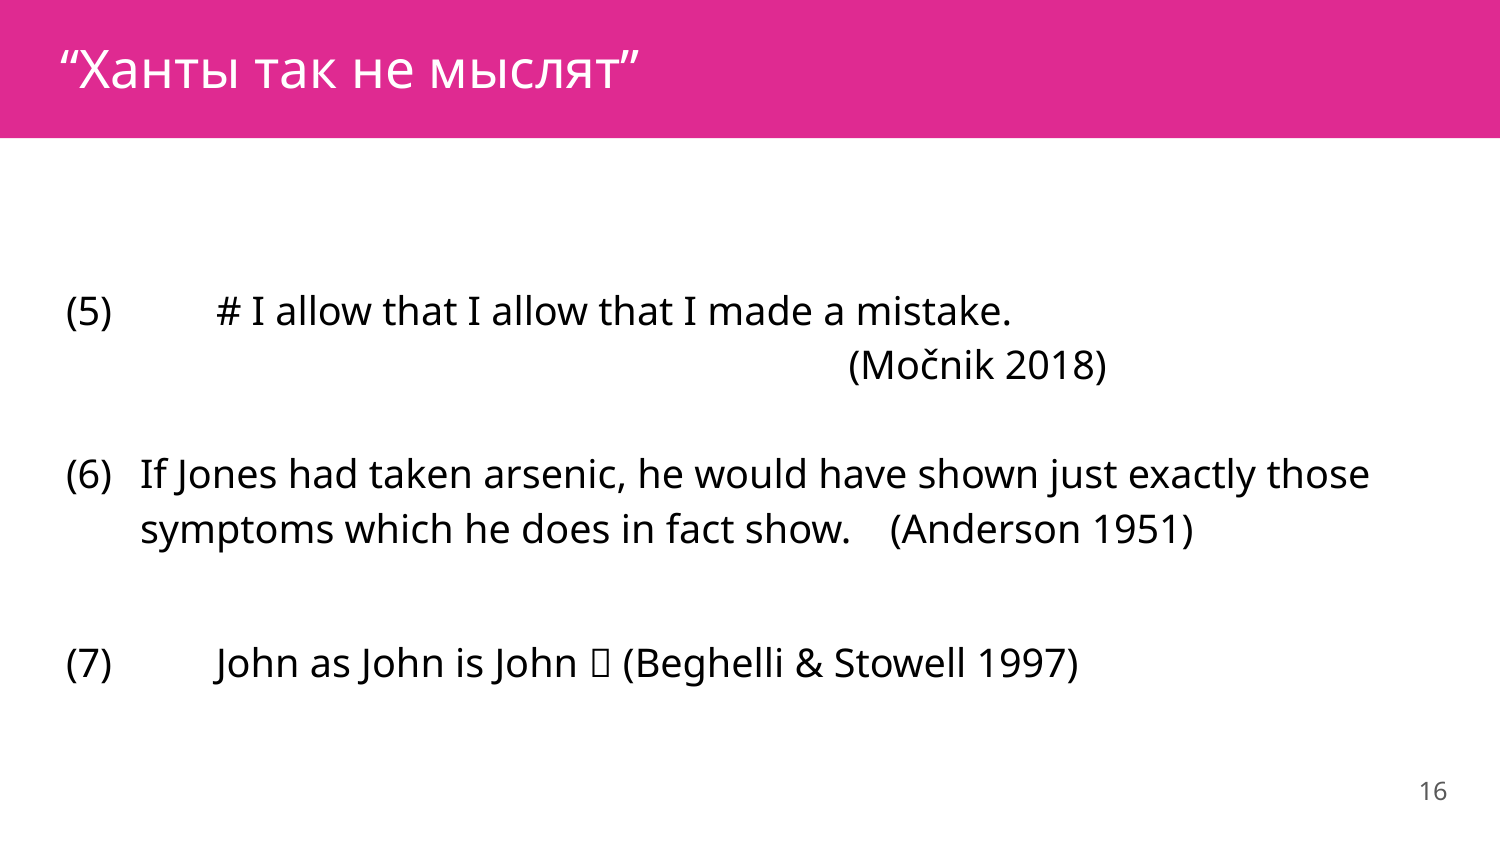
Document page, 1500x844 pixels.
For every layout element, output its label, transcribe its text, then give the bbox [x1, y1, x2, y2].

list (5) # I allow that I allow that I made a mistake. (Močnik 2018) (6) If Jones had taken arsenic, he would have shown just exactly those symptoms which he does in fact show. (Anderson 1951) (7) John as John is John 🗿 (Beghelli & Stowell 1997) [51, 263, 1449, 825]
slide_number 16 [1372, 759, 1463, 825]
title “Ханты так не мыслят” [45, 20, 1444, 115]
